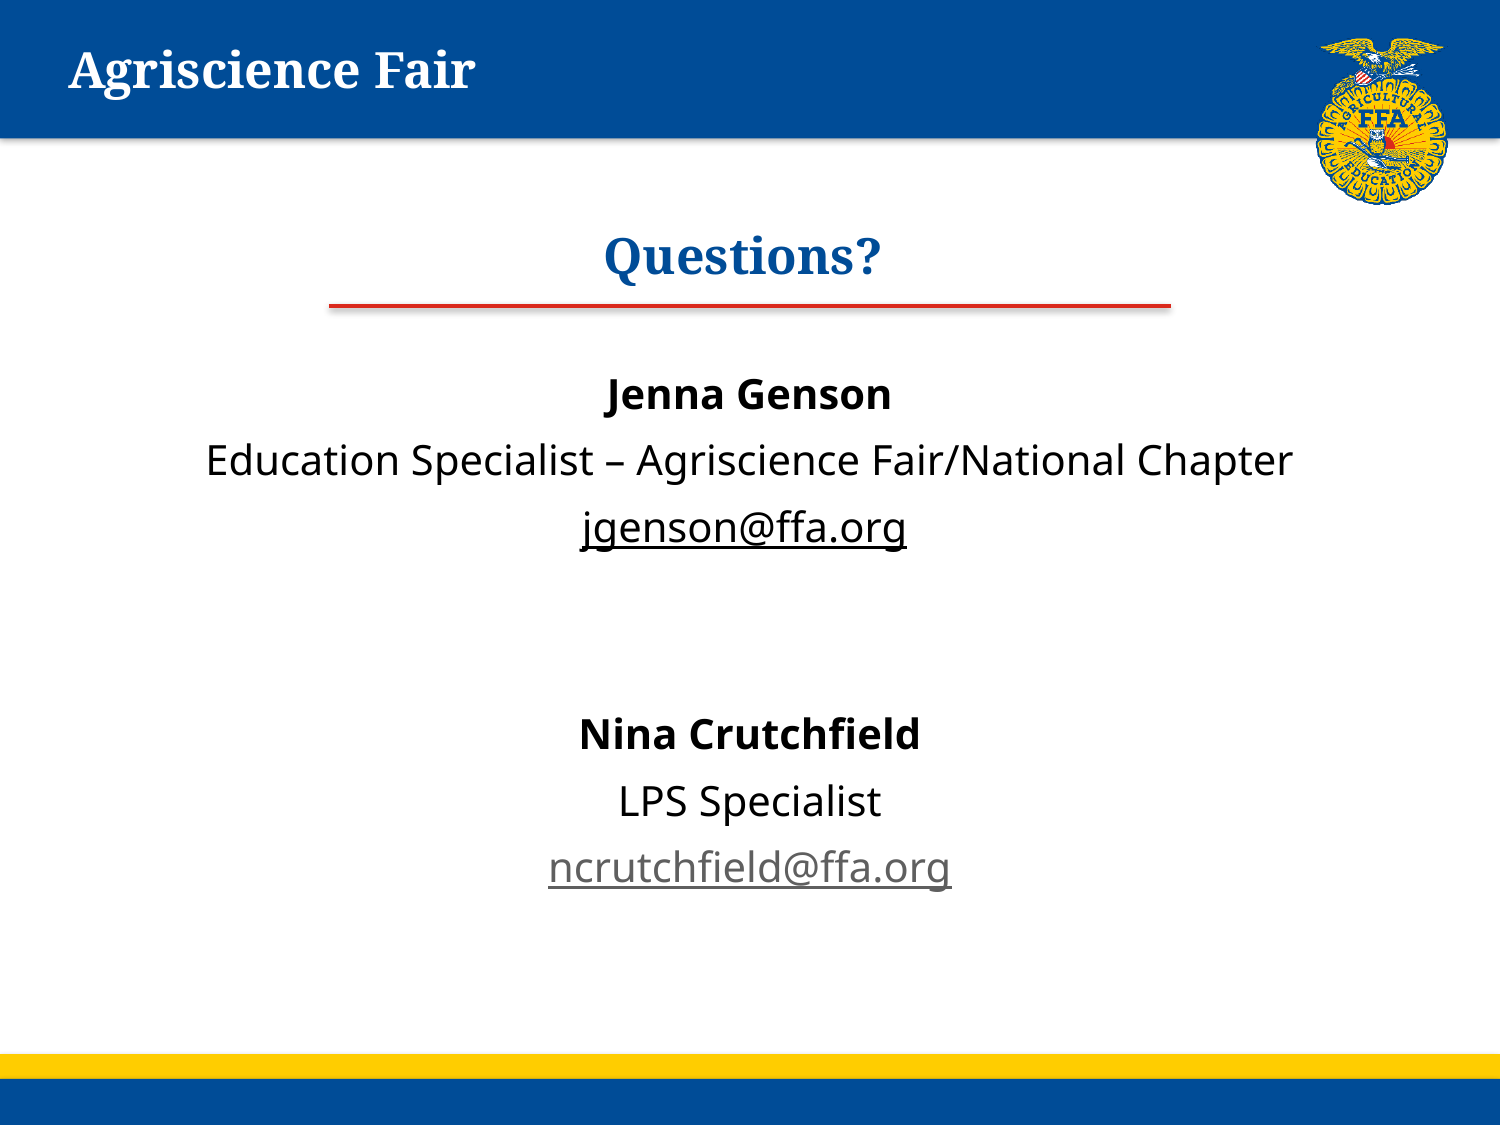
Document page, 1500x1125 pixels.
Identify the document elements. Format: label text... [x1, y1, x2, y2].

picture [1291, 12, 1472, 229]
list Jenna Genson Education Specialist – Agriscience Fair/National Chapter jgenson@ffa.org Nina Crutchfield LPS Specialist ncrutchfield@ffa.org [75, 360, 1425, 1005]
title Agriscience Fair [53, 31, 1404, 193]
list Questions? [358, 217, 1142, 360]
